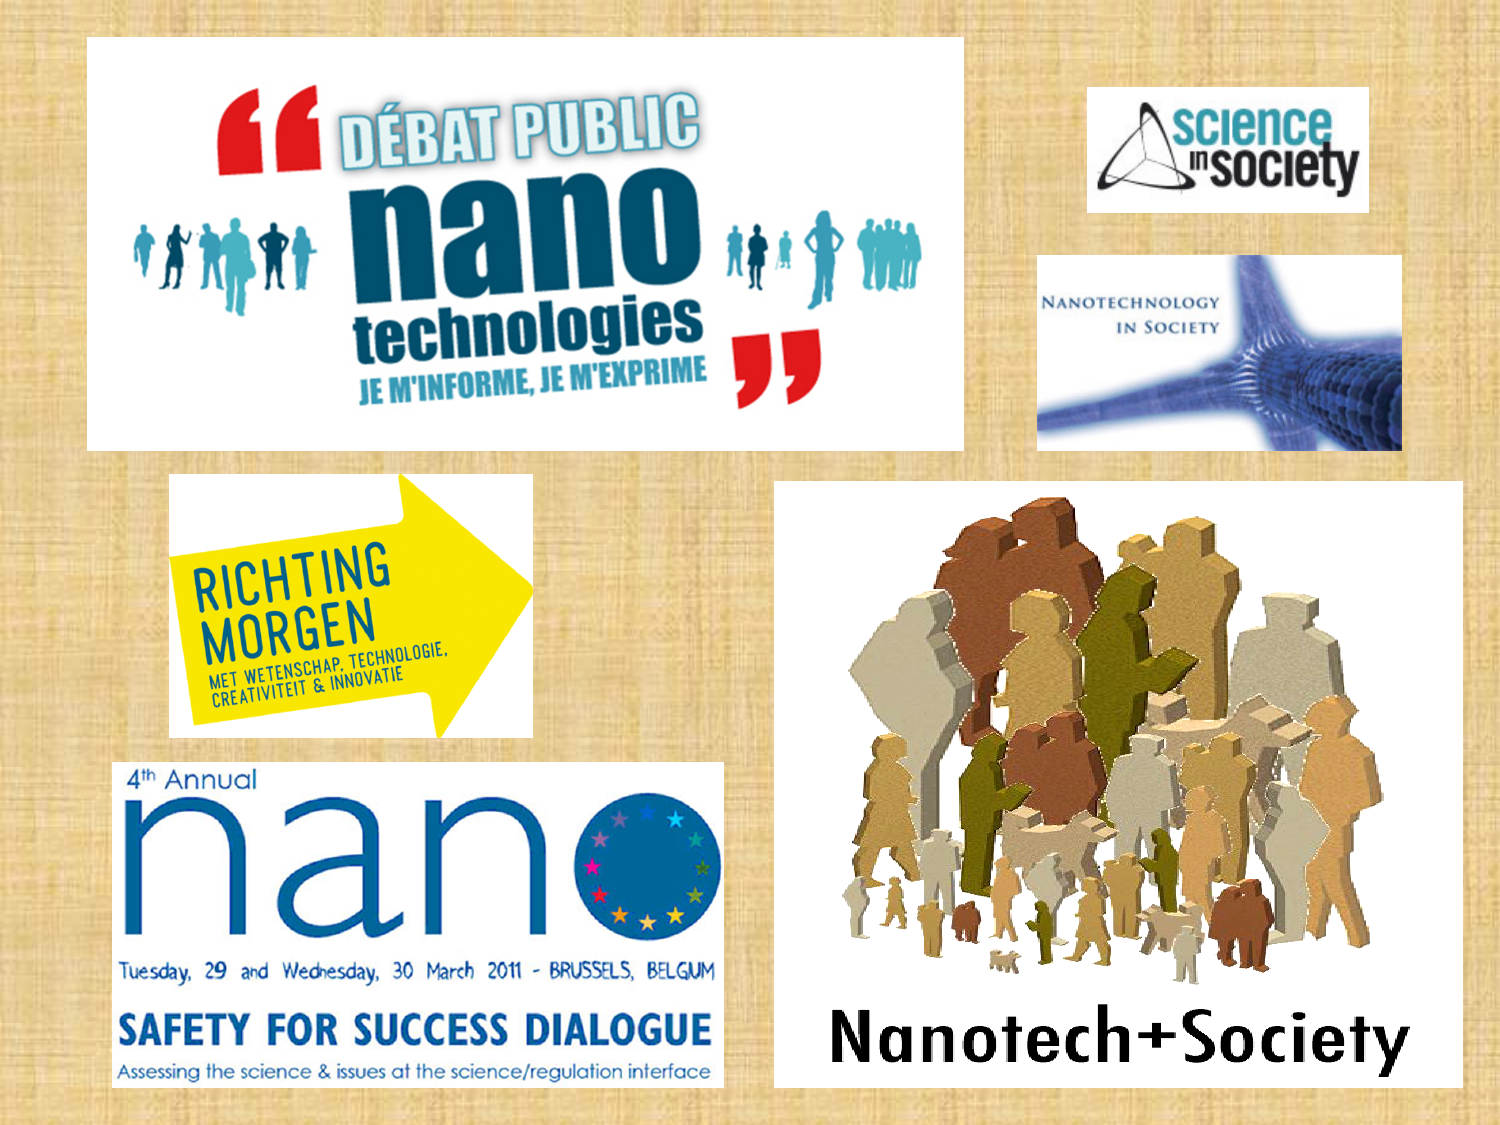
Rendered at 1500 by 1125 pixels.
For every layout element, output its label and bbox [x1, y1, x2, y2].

list [774, 481, 1463, 1088]
picture [0, 0, 1500, 1125]
